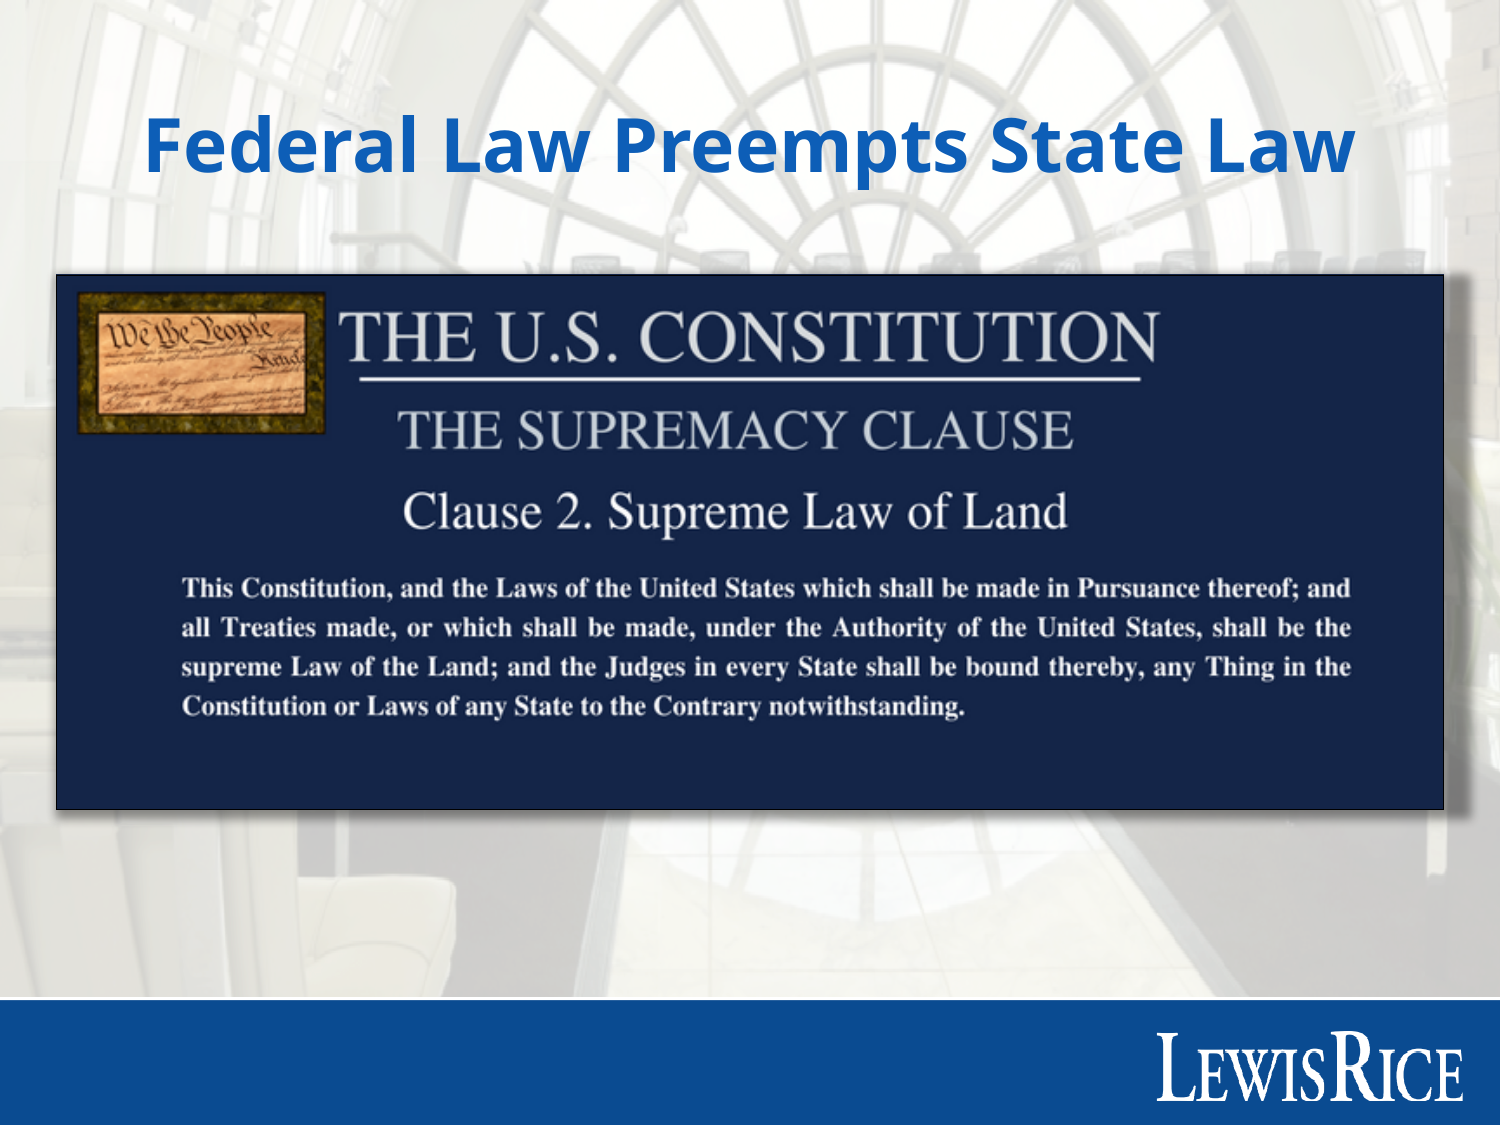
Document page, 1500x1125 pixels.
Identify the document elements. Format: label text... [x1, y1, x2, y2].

list Federal Law Preempts State Law [125, 99, 1375, 226]
picture [56, 274, 1444, 810]
